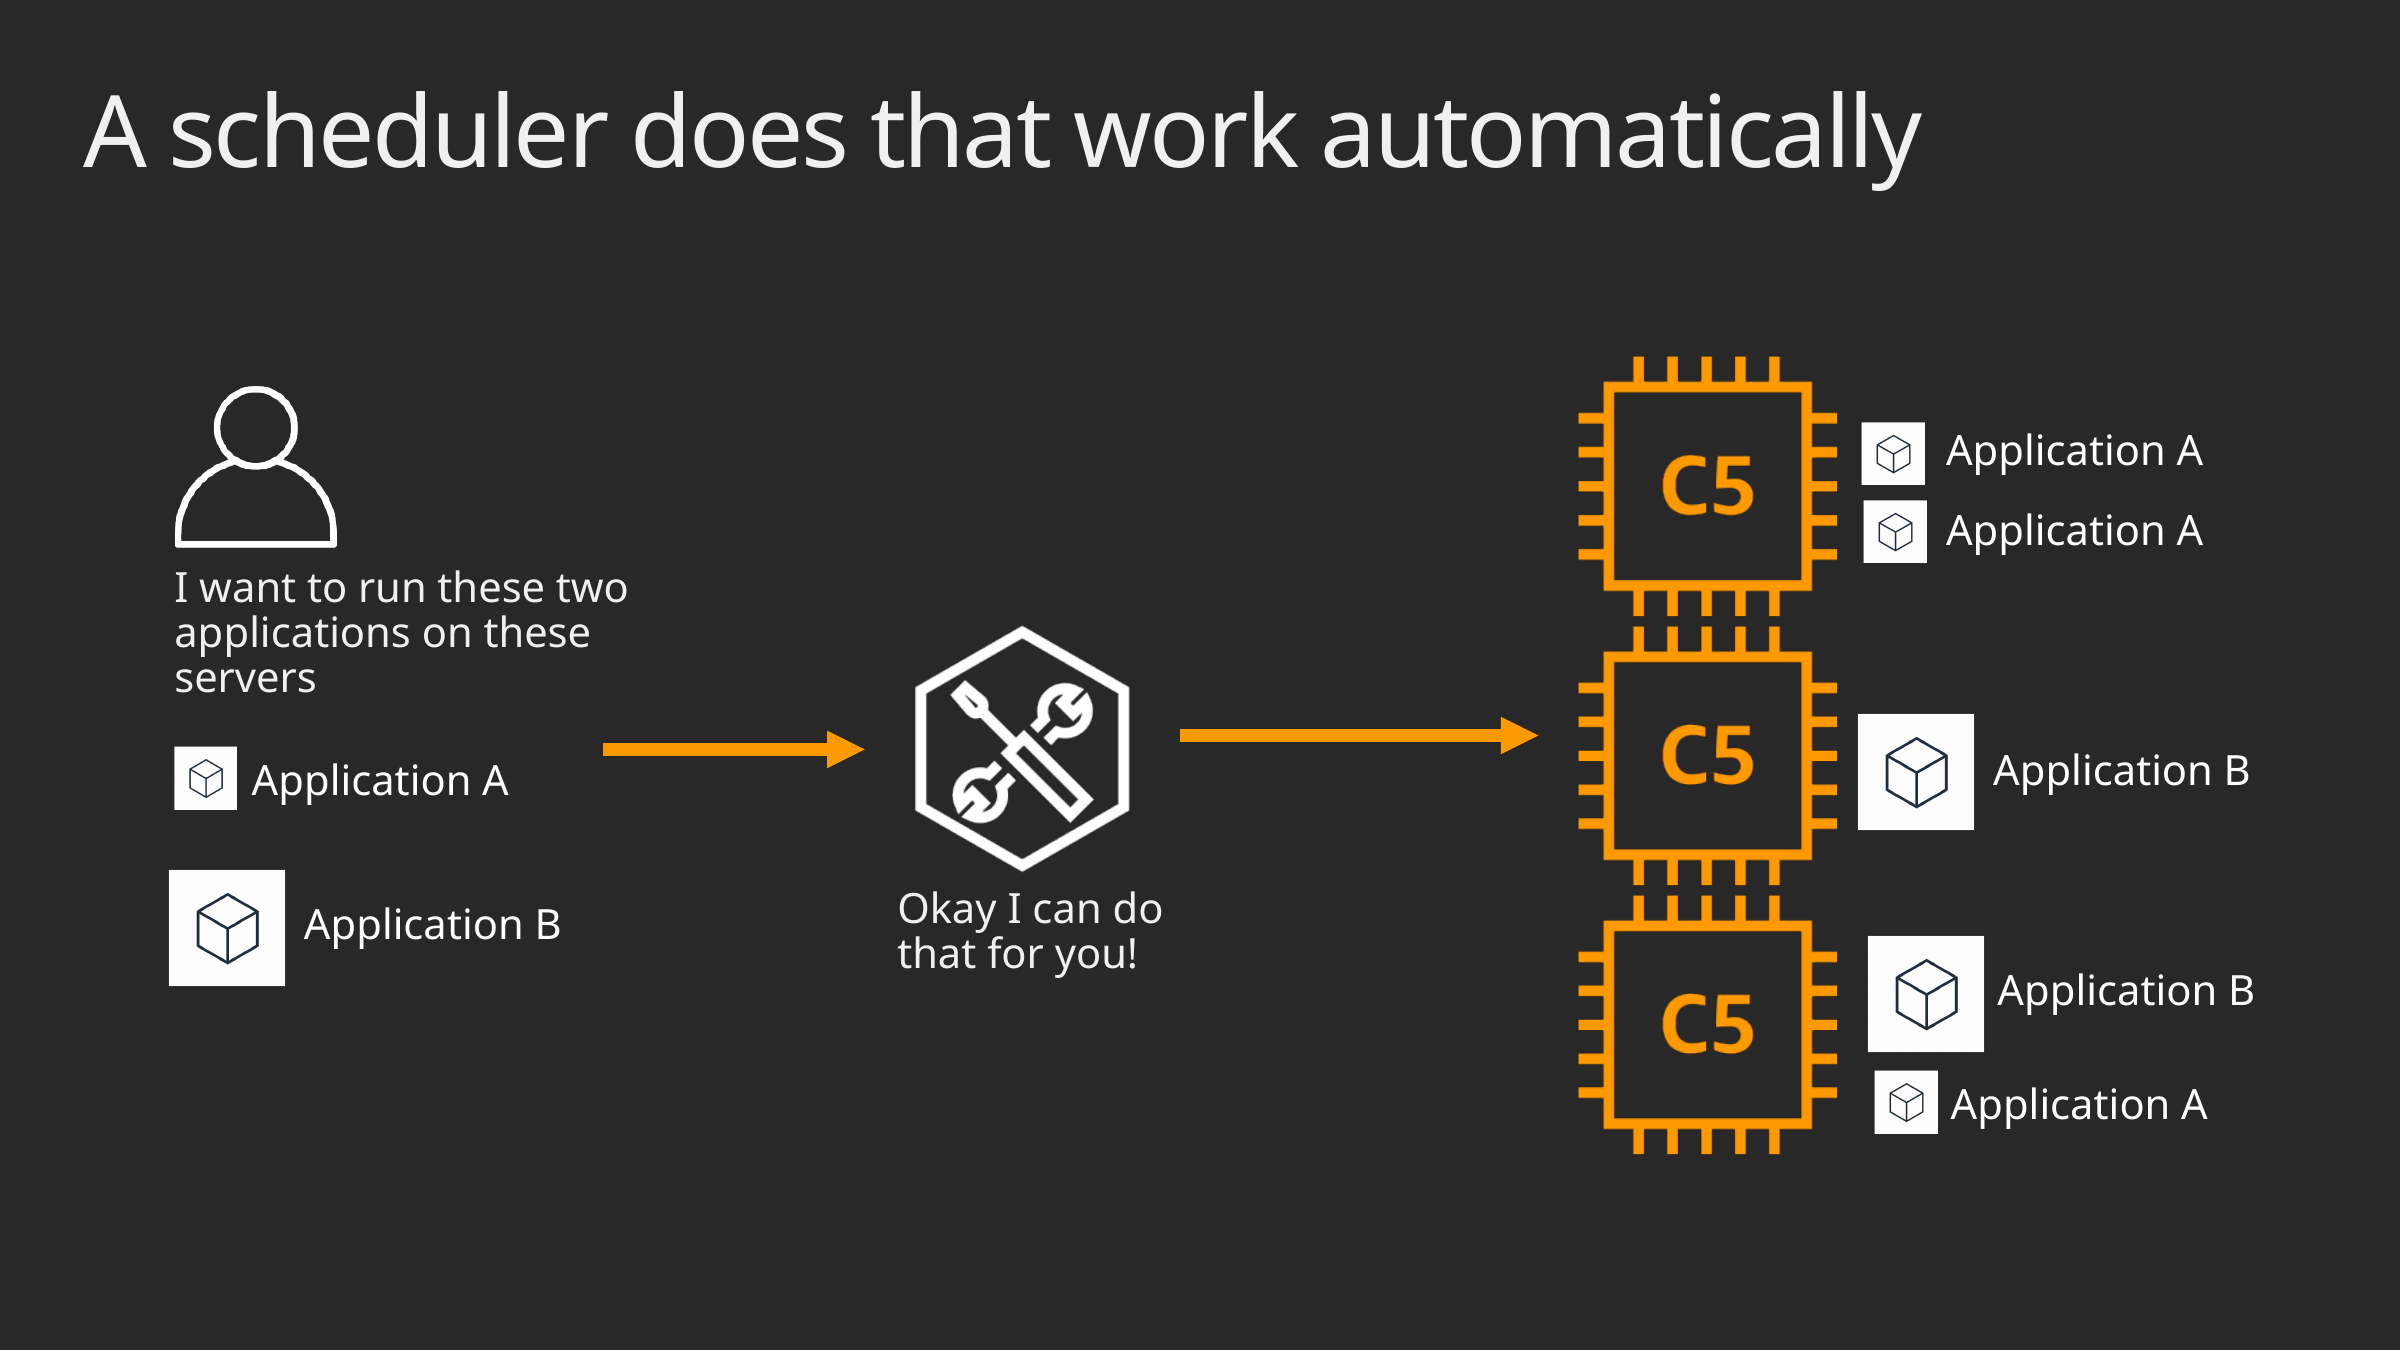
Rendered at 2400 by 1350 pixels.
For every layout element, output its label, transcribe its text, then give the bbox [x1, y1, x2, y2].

picture [1869, 1065, 1944, 1140]
picture [1858, 494, 1933, 570]
text_box Application A [1920, 1060, 2249, 1151]
picture [1847, 703, 1985, 841]
picture [168, 741, 244, 816]
picture [1858, 925, 1996, 1063]
picture [883, 610, 1162, 889]
picture [1856, 416, 1931, 492]
picture [1573, 351, 1843, 1160]
text_box Application A [221, 750, 550, 827]
text_box I want to run these two applications on these servers [159, 558, 677, 750]
picture [168, 380, 342, 553]
text_box Application B [297, 881, 603, 972]
text_box Okay I can do that for you! [882, 880, 1198, 1071]
text_box Application B [1996, 947, 2296, 1038]
title A scheduler does that work automatically [53, 56, 2347, 235]
text_box Application B [1985, 726, 2292, 817]
text_box Application A [1916, 486, 2245, 577]
picture [159, 859, 297, 997]
text_box Application A [1916, 407, 2245, 486]
